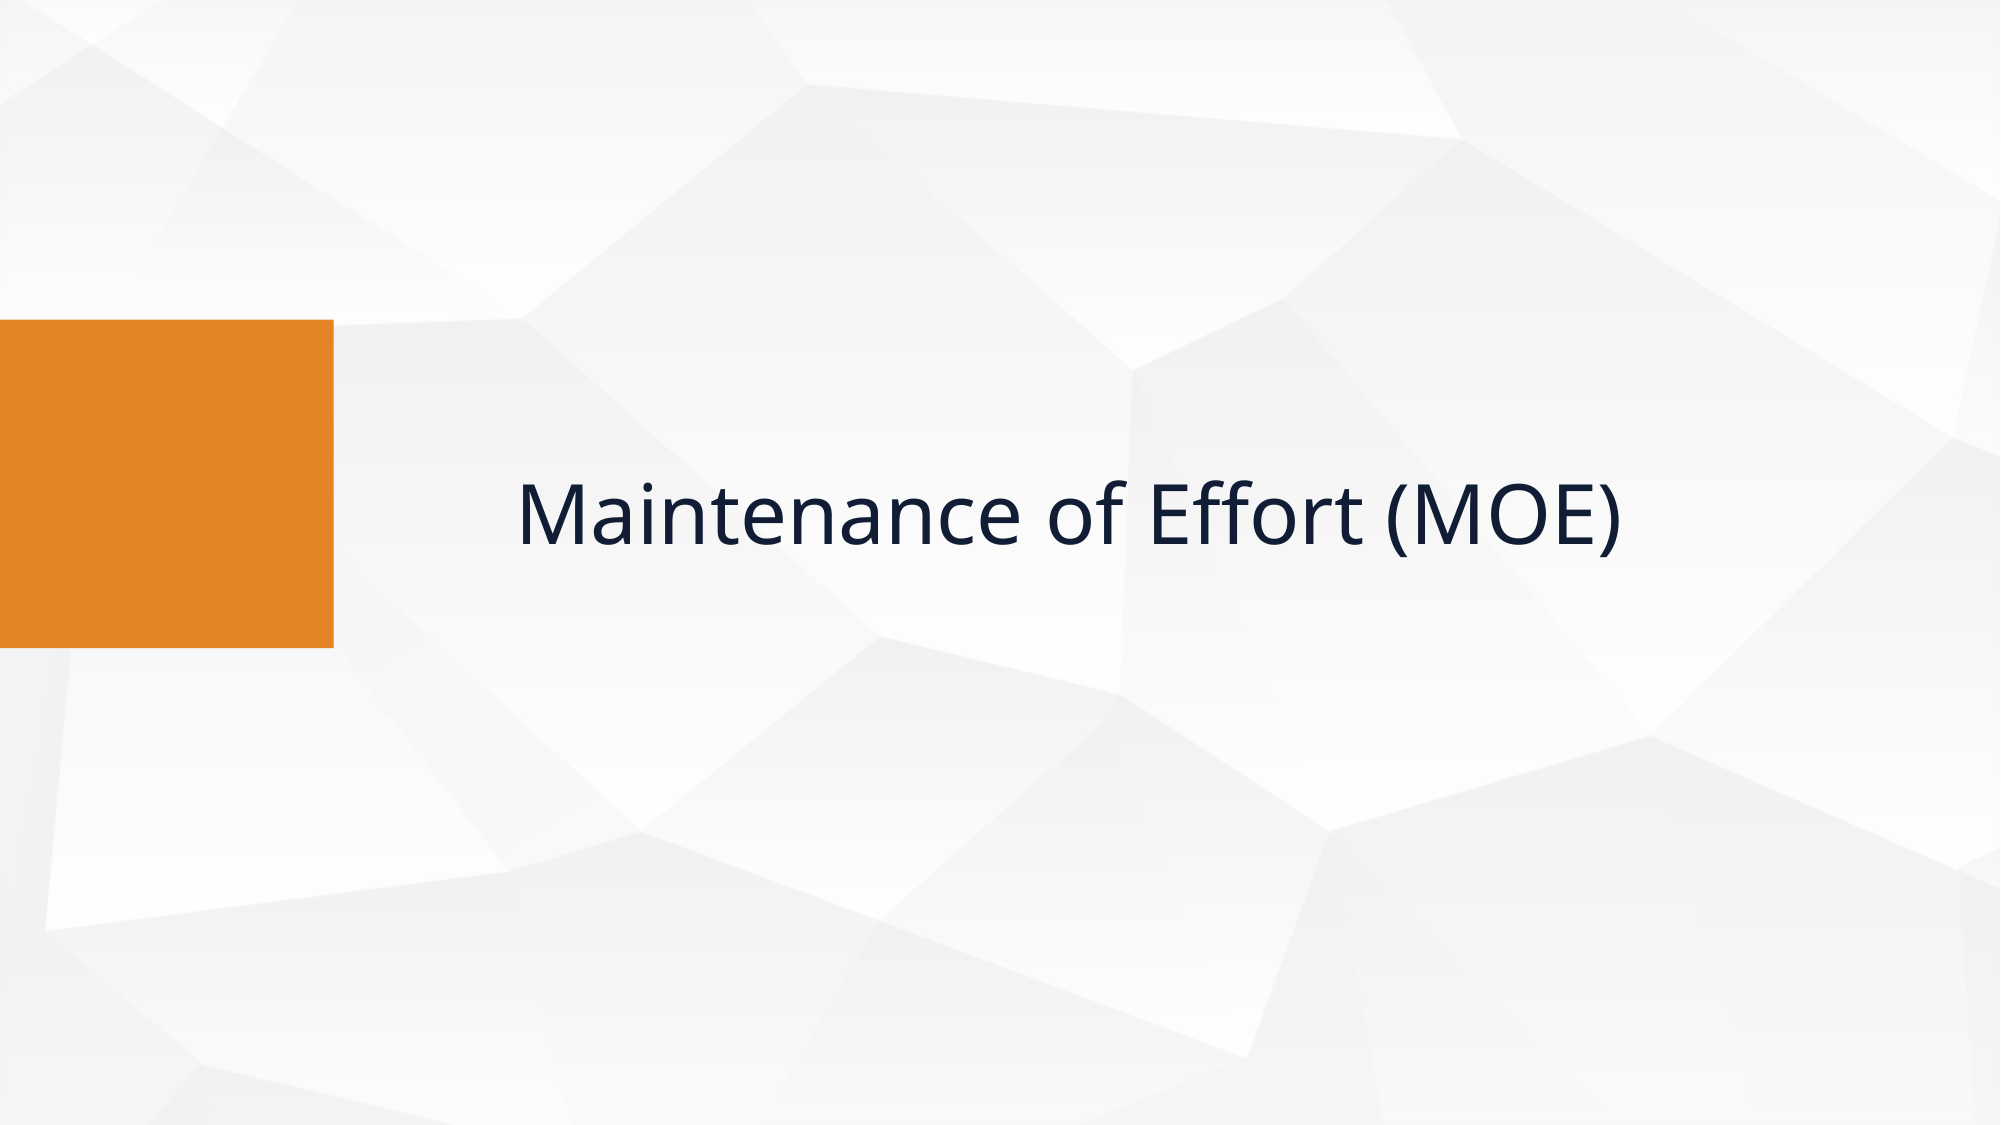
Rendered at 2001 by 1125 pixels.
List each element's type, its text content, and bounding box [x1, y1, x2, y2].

picture [0, 0, 2001, 1125]
title Maintenance of Effort (MOE) [500, 453, 1889, 657]
